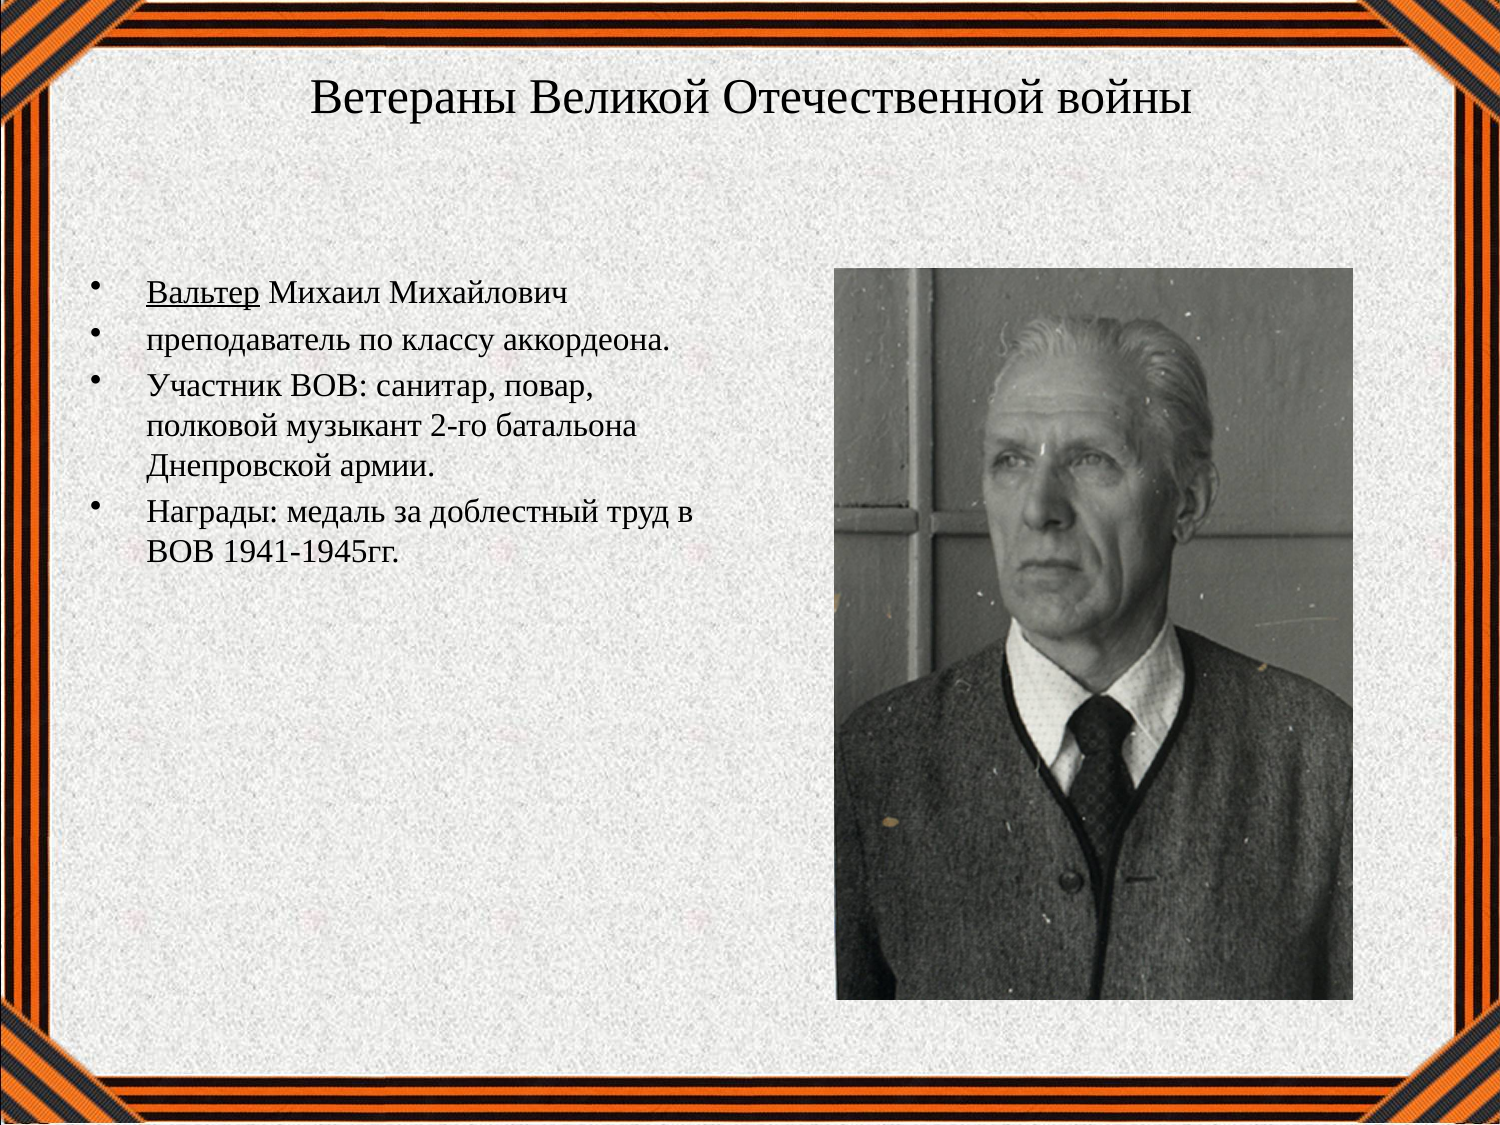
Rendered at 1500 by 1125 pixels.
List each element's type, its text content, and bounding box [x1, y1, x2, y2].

text_box Ветераны Великой Отечественной войны [76, 0, 1427, 188]
list Вальтер Михаил Михайлович преподаватель по классу аккордеона. Участник ВОВ: санитар, повар, полковой музыкант 2-го батальона Днепровской армии. Награды: медаль за доблестный труд в ВОВ 1941-1945гг. [74, 262, 737, 1006]
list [834, 268, 1353, 1000]
picture [0, 0, 1500, 1125]
